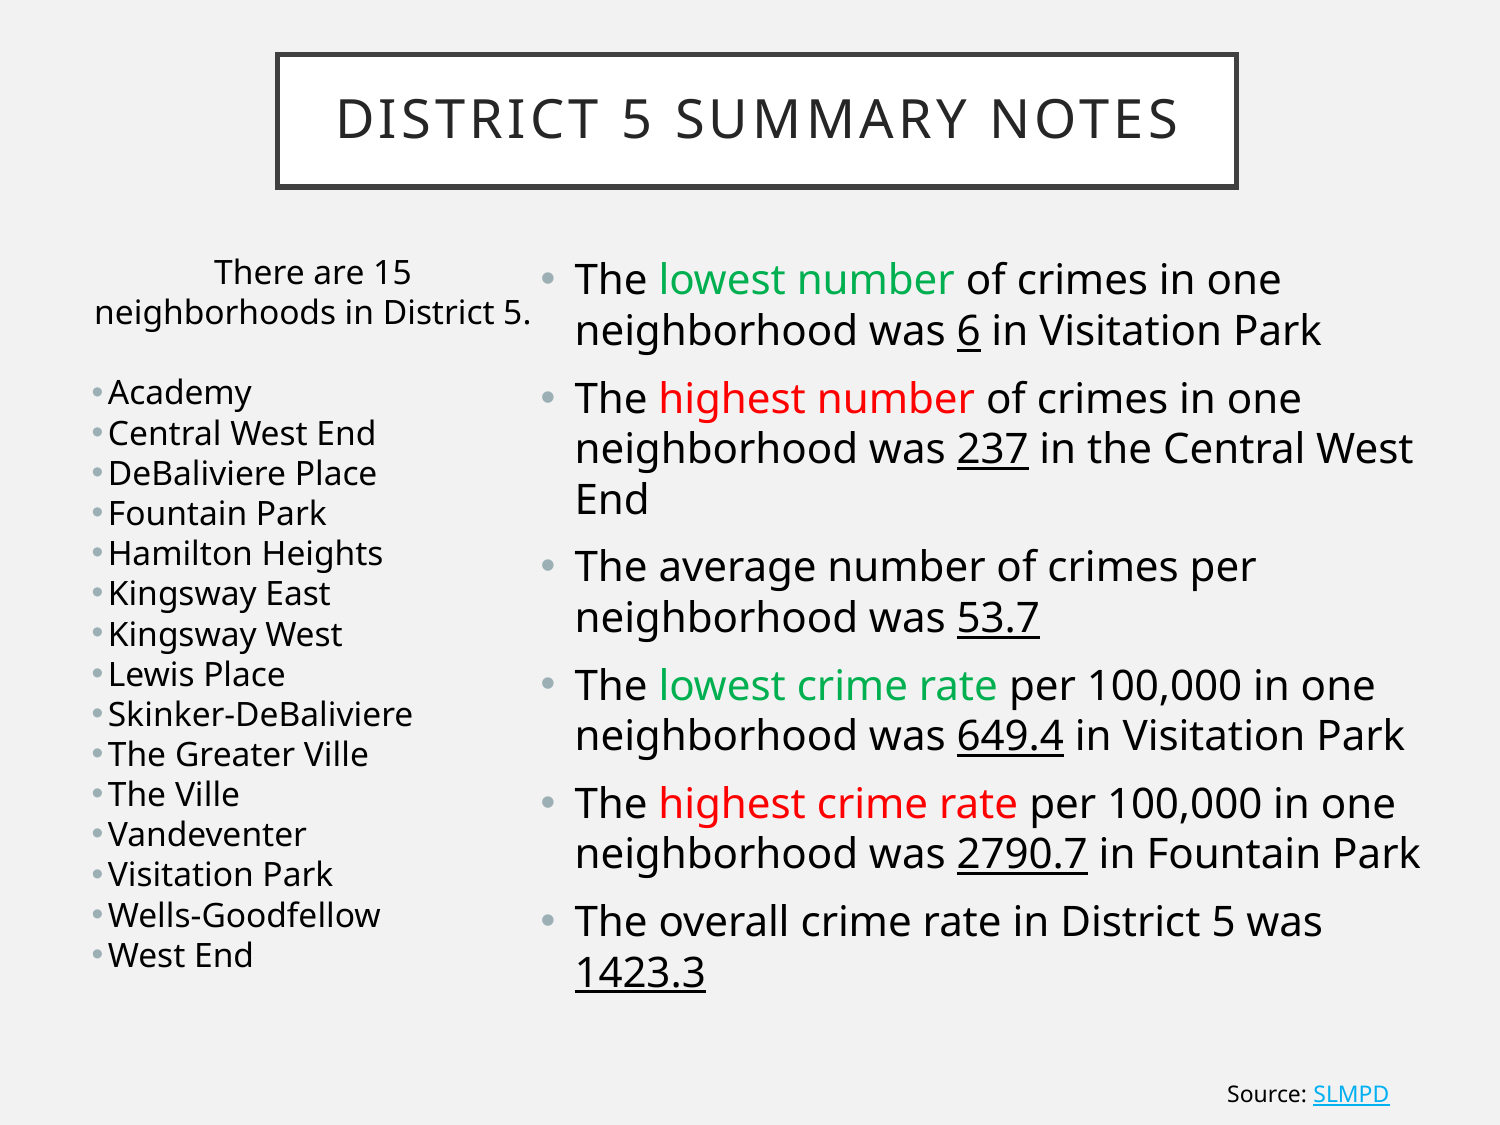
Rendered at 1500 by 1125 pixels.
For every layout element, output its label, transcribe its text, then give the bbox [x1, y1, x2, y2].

list The lowest number of crimes in one neighborhood was 6 in Visitation Park The highest number of crimes in one neighborhood was 237 in the Central West End The average number of crimes per neighborhood was 53.7 The lowest crime rate per 100,000 in one neighborhood was 649.4 in Visitation Park The highest crime rate per 100,000 in one neighborhood was 2790.7 in Fountain Park The overall crime rate in District 5 was 1423.3 [525, 245, 1471, 1014]
title District 5 Summary Notes [275, 52, 1239, 190]
text_box Source: SLMPD [1210, 1071, 1406, 1118]
text_box There are 15 neighborhoods in District 5. Academy Central West End DeBaliviere Place Fountain Park Hamilton Heights Kingsway East Kingsway West Lewis Place Skinker-DeBaliviere The Greater Ville The Ville Vandeventer Visitation Park Wells-Goodfellow West End [76, 243, 550, 1012]
